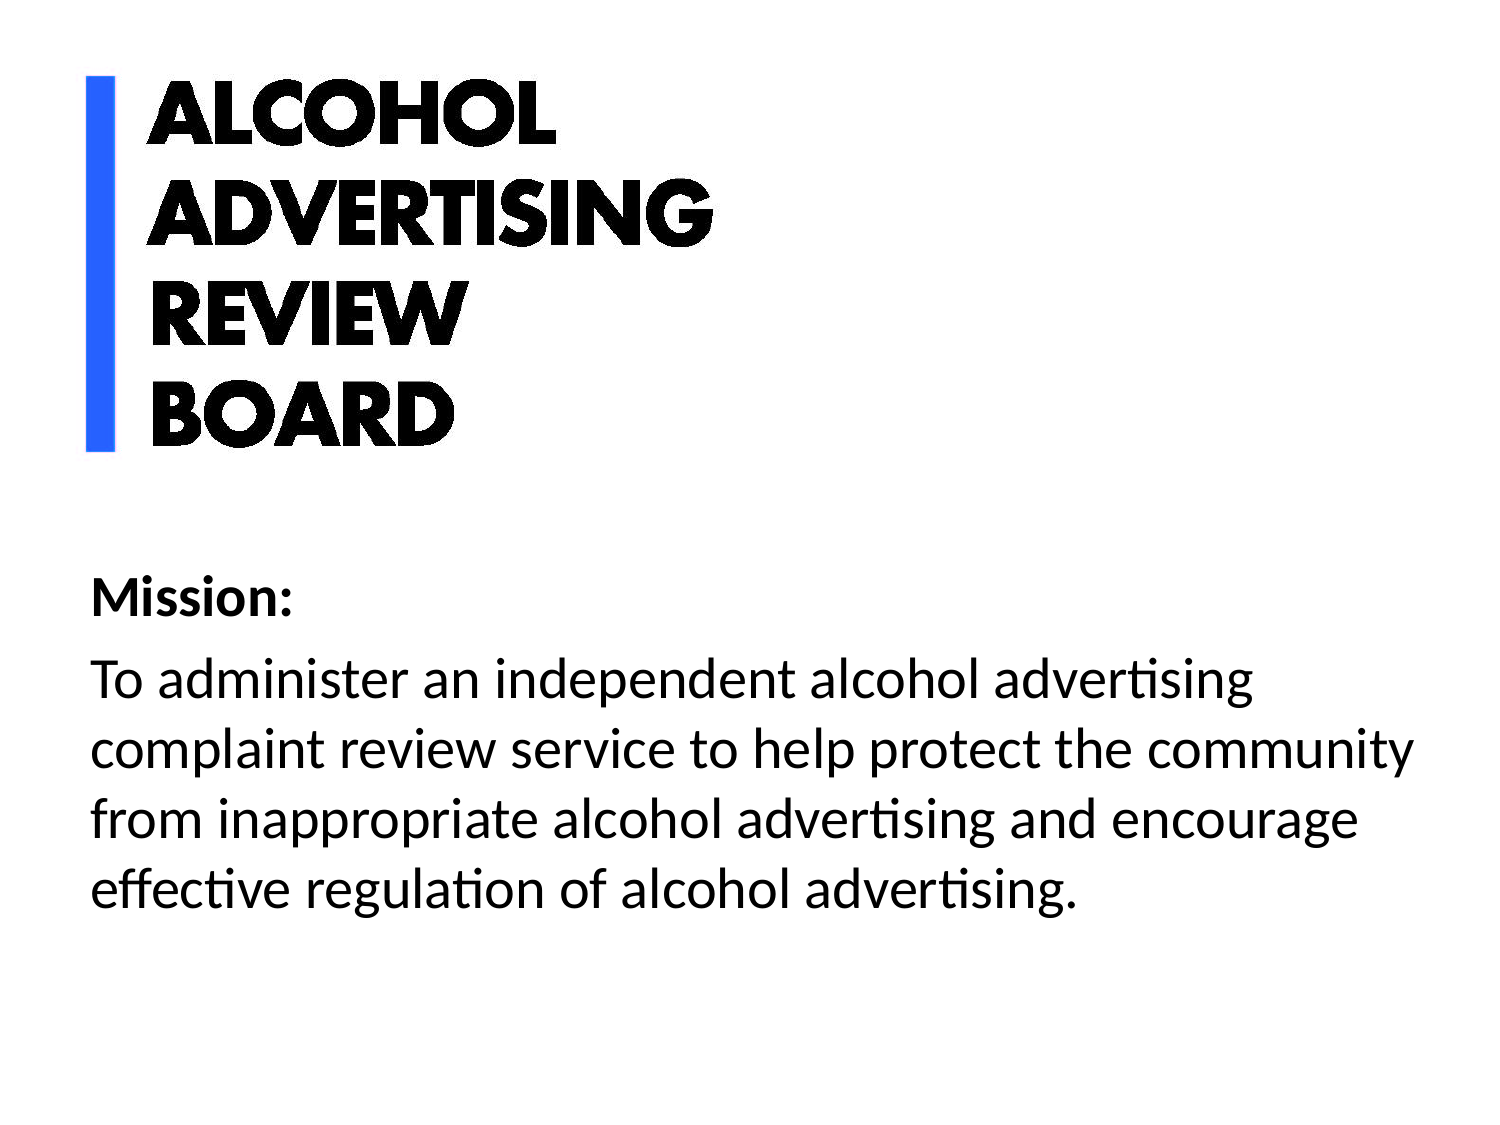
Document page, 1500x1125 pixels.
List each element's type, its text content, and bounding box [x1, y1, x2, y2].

list Mission: To administer an independent alcohol advertising complaint review service to help protect the community from inappropriate alcohol advertising and encourage effective regulation of alcohol advertising. [75, 550, 1436, 1047]
picture [46, 42, 739, 486]
